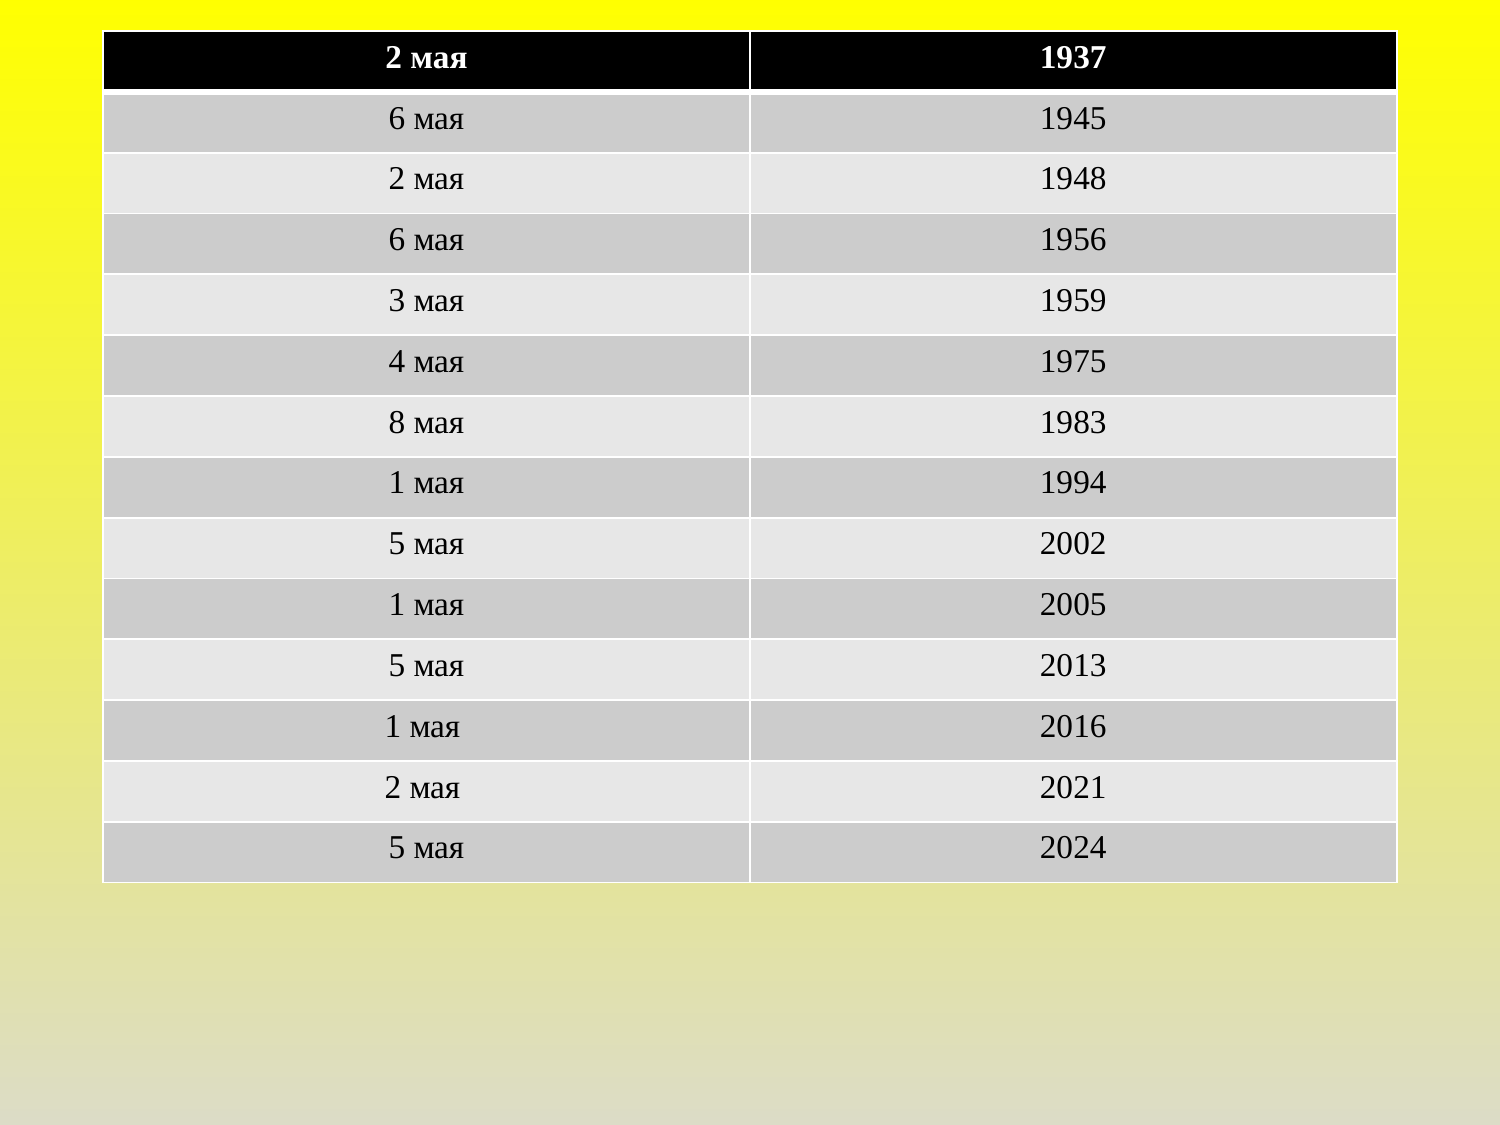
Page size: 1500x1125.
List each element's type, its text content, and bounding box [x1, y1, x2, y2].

table_cell 8 мая [104, 397, 749, 456]
table_cell 2002 [751, 519, 1396, 578]
table_cell 4 мая [104, 336, 749, 395]
table_cell 3 мая [104, 275, 749, 334]
table_cell 2024 [751, 823, 1396, 882]
table_cell 1956 [751, 214, 1396, 273]
table_header 2 мая [104, 32, 749, 89]
table_cell 1 мая [104, 458, 749, 517]
table_cell 2 мая [104, 762, 749, 821]
table_cell 2021 [751, 762, 1396, 821]
table_cell 1 мая [104, 701, 749, 760]
table_header 1937 [751, 32, 1396, 89]
table_cell 1975 [751, 336, 1396, 395]
table_cell 1983 [751, 397, 1396, 456]
table_cell 2016 [751, 701, 1396, 760]
table_cell 6 мая [104, 214, 749, 273]
table_cell 2 мая [104, 154, 749, 213]
table_cell 2013 [751, 640, 1396, 699]
table_cell 1 мая [104, 579, 749, 638]
table_cell 1945 [751, 95, 1396, 152]
table_cell 5 мая [104, 823, 749, 882]
table_cell 1959 [751, 275, 1396, 334]
table_cell 5 мая [104, 640, 749, 699]
table_cell 2005 [751, 579, 1396, 638]
table_cell 1948 [751, 154, 1396, 213]
table_cell 6 мая [104, 95, 749, 152]
table_cell 1994 [751, 458, 1396, 517]
table_cell 5 мая [104, 519, 749, 578]
